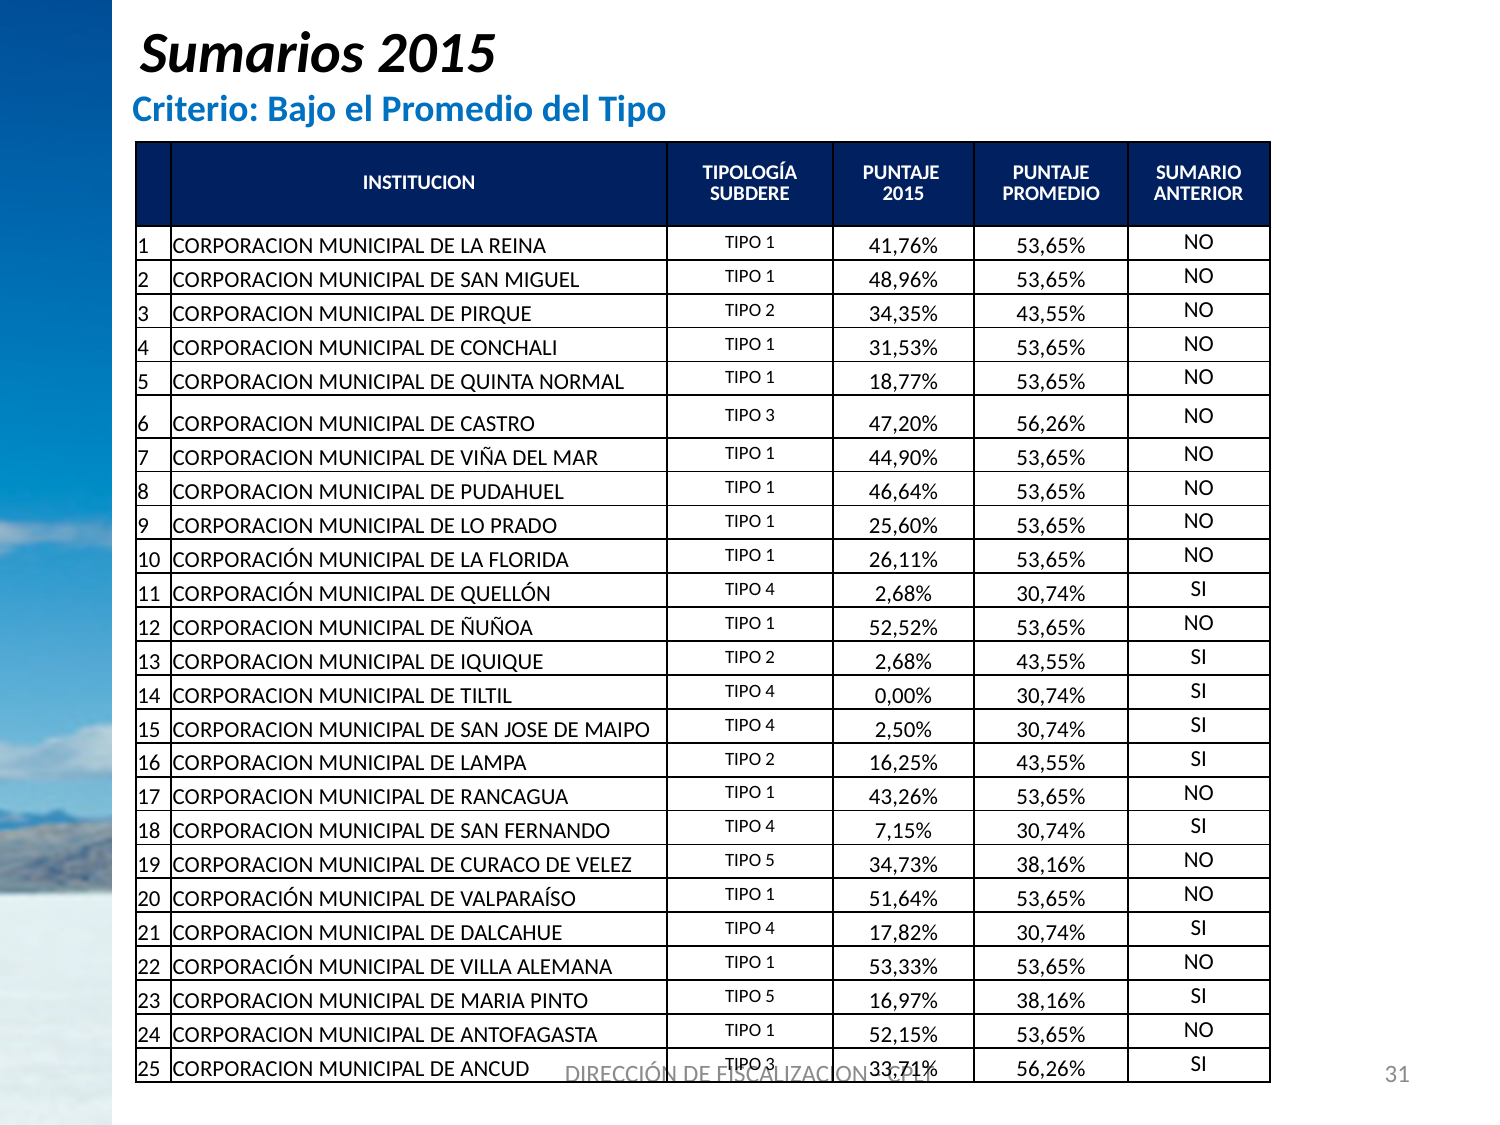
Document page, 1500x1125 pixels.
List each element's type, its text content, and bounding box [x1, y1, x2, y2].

table_cell 16,97% [834, 981, 973, 1013]
table_cell 3 [137, 295, 170, 327]
table_cell 25,60% [834, 506, 973, 538]
table_cell 48,96% [834, 261, 973, 293]
table_cell 38,16% [975, 845, 1127, 877]
table_cell CORPORACION MUNICIPAL DE ANTOFAGASTA [172, 1015, 666, 1047]
table_cell 18,77% [834, 362, 973, 394]
table_cell SI [1129, 574, 1269, 606]
table_cell SI [1129, 744, 1269, 776]
table_cell 6 [137, 396, 170, 437]
table_cell 31,53% [834, 328, 973, 361]
table_cell CORPORACION MUNICIPAL DE CONCHALI [172, 328, 666, 361]
table_cell CORPORACION MUNICIPAL DE SAN JOSE DE MAIPO [172, 710, 666, 742]
table_cell 12 [137, 608, 170, 640]
table_cell CORPORACION MUNICIPAL DE PUDAHUEL [172, 472, 666, 505]
table_cell TIPO 1 [668, 540, 832, 572]
table_cell CORPORACION MUNICIPAL DE CASTRO [172, 396, 666, 437]
table_cell SI [1129, 913, 1269, 945]
table_cell CORPORACION MUNICIPAL DE LA REINA [172, 227, 666, 259]
table_header PUNTAJE PROMEDIO [975, 143, 1127, 225]
table_cell 16 [137, 744, 170, 776]
table_cell 15 [137, 710, 170, 742]
table_cell NO [1129, 608, 1269, 640]
table_cell 34,35% [834, 295, 973, 327]
table_cell CORPORACION MUNICIPAL DE IQUIQUE [172, 642, 666, 674]
table_cell 53,65% [975, 261, 1127, 293]
table_cell 20 [137, 879, 170, 911]
table_cell 53,33% [834, 947, 973, 979]
table_cell 13 [137, 642, 170, 674]
table_cell TIPO 4 [668, 710, 832, 742]
table_cell CORPORACION MUNICIPAL DE LAMPA [172, 744, 666, 776]
table_cell TIPO 4 [668, 676, 832, 708]
table_cell TIPO 1 [668, 362, 832, 394]
table_cell NO [1129, 947, 1269, 979]
table_cell 14 [137, 676, 170, 708]
table_cell 51,64% [834, 879, 973, 911]
table_cell NO [1129, 396, 1269, 437]
table_cell 18 [137, 811, 170, 844]
table_cell 10 [137, 540, 170, 572]
table_cell CORPORACION MUNICIPAL DE TILTIL [172, 676, 666, 708]
table_cell CORPORACION MUNICIPAL DE ÑUÑOA [172, 608, 666, 640]
table_cell 53,65% [975, 1015, 1127, 1047]
table_cell SI [1129, 710, 1269, 742]
table_cell 16,25% [834, 744, 973, 776]
table_cell 1 [137, 227, 170, 259]
table_cell CORPORACION MUNICIPAL DE PIRQUE [172, 295, 666, 327]
table_cell NO [1129, 439, 1269, 471]
table_cell SI [1129, 642, 1269, 674]
table_cell TIPO 1 [668, 608, 832, 640]
table_cell CORPORACIÓN MUNICIPAL DE VILLA ALEMANA [172, 947, 666, 979]
table_cell 41,76% [834, 227, 973, 259]
table_cell 44,90% [834, 439, 973, 471]
table_cell 53,65% [975, 608, 1127, 640]
table_header TIPOLOGÍA SUBDERE [668, 143, 832, 225]
table_cell TIPO 4 [668, 913, 832, 945]
table_cell 22 [137, 947, 170, 979]
table_cell 30,74% [975, 913, 1127, 945]
table_cell 25 [137, 1049, 170, 1081]
table_cell 56,26% [988, 1049, 1074, 1081]
table_cell 53,65% [975, 227, 1127, 259]
table_cell 30,74% [975, 811, 1127, 844]
table_cell TIPO 2 [668, 642, 832, 674]
table_cell NO [1129, 506, 1269, 538]
table_cell 0,00% [834, 676, 973, 708]
table_cell TIPO 1 [668, 506, 832, 538]
table_cell 53,65% [975, 472, 1127, 505]
table_cell TIPO 1 [668, 472, 832, 505]
table_cell TIPO 1 [668, 947, 832, 979]
table_cell 7,15% [834, 811, 973, 844]
table_cell 17 [137, 778, 170, 810]
table_cell TIPO 1 [668, 1015, 832, 1042]
table_cell 53,65% [975, 540, 1127, 572]
table_cell TIPO 3 [668, 396, 832, 437]
table_cell 23 [137, 981, 170, 1013]
table_cell NO [1129, 879, 1269, 911]
table_cell 53,65% [975, 879, 1127, 911]
table_cell CORPORACION MUNICIPAL DE ANCUD [172, 1049, 512, 1081]
table_cell 43,55% [975, 295, 1127, 327]
table_cell 47,20% [834, 396, 973, 437]
table_cell TIPO 1 [668, 879, 832, 911]
table_cell TIPO 1 [668, 328, 832, 361]
table_cell 30,74% [975, 574, 1127, 606]
table_cell 2,50% [834, 710, 973, 742]
table_cell TIPO 5 [668, 981, 832, 1013]
table_cell CORPORACIÓN MUNICIPAL DE LA FLORIDA [172, 540, 666, 572]
table_cell 24 [137, 1015, 170, 1047]
table_cell 43,26% [834, 778, 973, 810]
table_cell SI [1129, 811, 1269, 844]
table_cell NO [1129, 261, 1269, 293]
table_cell TIPO 2 [668, 295, 832, 327]
table_cell CORPORACIÓN MUNICIPAL DE QUELLÓN [172, 574, 666, 606]
table_cell 2 [137, 261, 170, 293]
table_cell TIPO 1 [668, 261, 832, 293]
table_cell 34,73% [834, 845, 973, 877]
table_cell NO [1129, 1015, 1269, 1042]
table_cell CORPORACION MUNICIPAL DE SAN MIGUEL [172, 261, 666, 293]
table_cell 53,65% [975, 362, 1127, 394]
table_cell 56,26% [975, 396, 1127, 437]
table_cell NO [1129, 362, 1269, 394]
table_cell 5 [137, 362, 170, 394]
table_cell NO [1129, 295, 1269, 327]
table_cell 21 [137, 913, 170, 945]
table_cell CORPORACION MUNICIPAL DE QUINTA NORMAL [172, 362, 666, 394]
table_cell SI [1129, 676, 1269, 708]
table_cell CORPORACION MUNICIPAL DE DALCAHUE [172, 913, 666, 945]
table_cell 2,68% [834, 574, 973, 606]
table_header PUNTAJE 2015 [834, 143, 973, 225]
picture [0, 505, 113, 1125]
table_cell TIPO 4 [668, 811, 832, 844]
table_cell SI [1129, 981, 1269, 1013]
table_header SUMARIO ANTERIOR [1129, 143, 1269, 225]
text_box Sumarios 2015 Criterio: Bajo el Promedio del Tipo [117, 6, 1193, 137]
table_cell 9 [137, 506, 170, 538]
table_cell 53,65% [975, 439, 1127, 471]
table_header INSTITUCION [172, 143, 666, 225]
picture [0, 0, 113, 363]
table_cell 52,52% [834, 608, 973, 640]
table_cell 30,74% [975, 710, 1127, 742]
table_cell 53,65% [975, 506, 1127, 538]
table_cell 2,68% [834, 642, 973, 674]
table_cell TIPO 4 [668, 574, 832, 606]
table_cell TIPO 2 [668, 744, 832, 776]
table_cell 38,16% [975, 981, 1127, 1013]
table_cell 46,64% [834, 472, 973, 505]
table_cell TIPO 1 [668, 227, 832, 259]
table_cell CORPORACION MUNICIPAL DE LO PRADO [172, 506, 666, 538]
table_cell NO [1129, 540, 1269, 572]
table_cell 43,55% [975, 744, 1127, 776]
table_cell 53,65% [975, 947, 1127, 979]
table_cell NO [1129, 845, 1269, 877]
table_cell 43,55% [975, 642, 1127, 674]
table_cell 30,74% [975, 676, 1127, 708]
table_cell TIPO 1 [668, 439, 832, 471]
table_cell 7 [137, 439, 170, 471]
table_cell 53,65% [975, 778, 1127, 810]
table_cell NO [1129, 472, 1269, 505]
table_cell CORPORACIÓN MUNICIPAL DE VALPARAÍSO [172, 879, 666, 911]
table_cell TIPO 1 [668, 778, 832, 810]
table_cell 26,11% [834, 540, 973, 572]
table_cell TIPO 5 [668, 845, 832, 877]
table_cell CORPORACION MUNICIPAL DE MARIA PINTO [172, 981, 666, 1013]
slide_number 31 [1074, 1042, 1425, 1103]
footer DIRECCIÓN DE FISCALIZACION - CPLT [512, 1042, 988, 1103]
table_cell CORPORACION MUNICIPAL DE VIÑA DEL MAR [172, 439, 666, 471]
table_cell NO [1129, 778, 1269, 810]
table_cell NO [1129, 328, 1269, 361]
table_cell 53,65% [975, 328, 1127, 361]
table_cell 52,15% [834, 1015, 973, 1042]
table_cell 8 [137, 472, 170, 505]
table_cell 19 [137, 845, 170, 877]
table_cell CORPORACION MUNICIPAL DE SAN FERNANDO [172, 811, 666, 844]
table_cell 17,82% [834, 913, 973, 945]
table_cell 11 [137, 574, 170, 606]
table_cell 4 [137, 328, 170, 361]
table_cell NO [1129, 227, 1269, 259]
table_cell CORPORACION MUNICIPAL DE CURACO DE VELEZ [172, 845, 666, 877]
table_header [137, 143, 170, 225]
table_cell CORPORACION MUNICIPAL DE RANCAGUA [172, 778, 666, 810]
